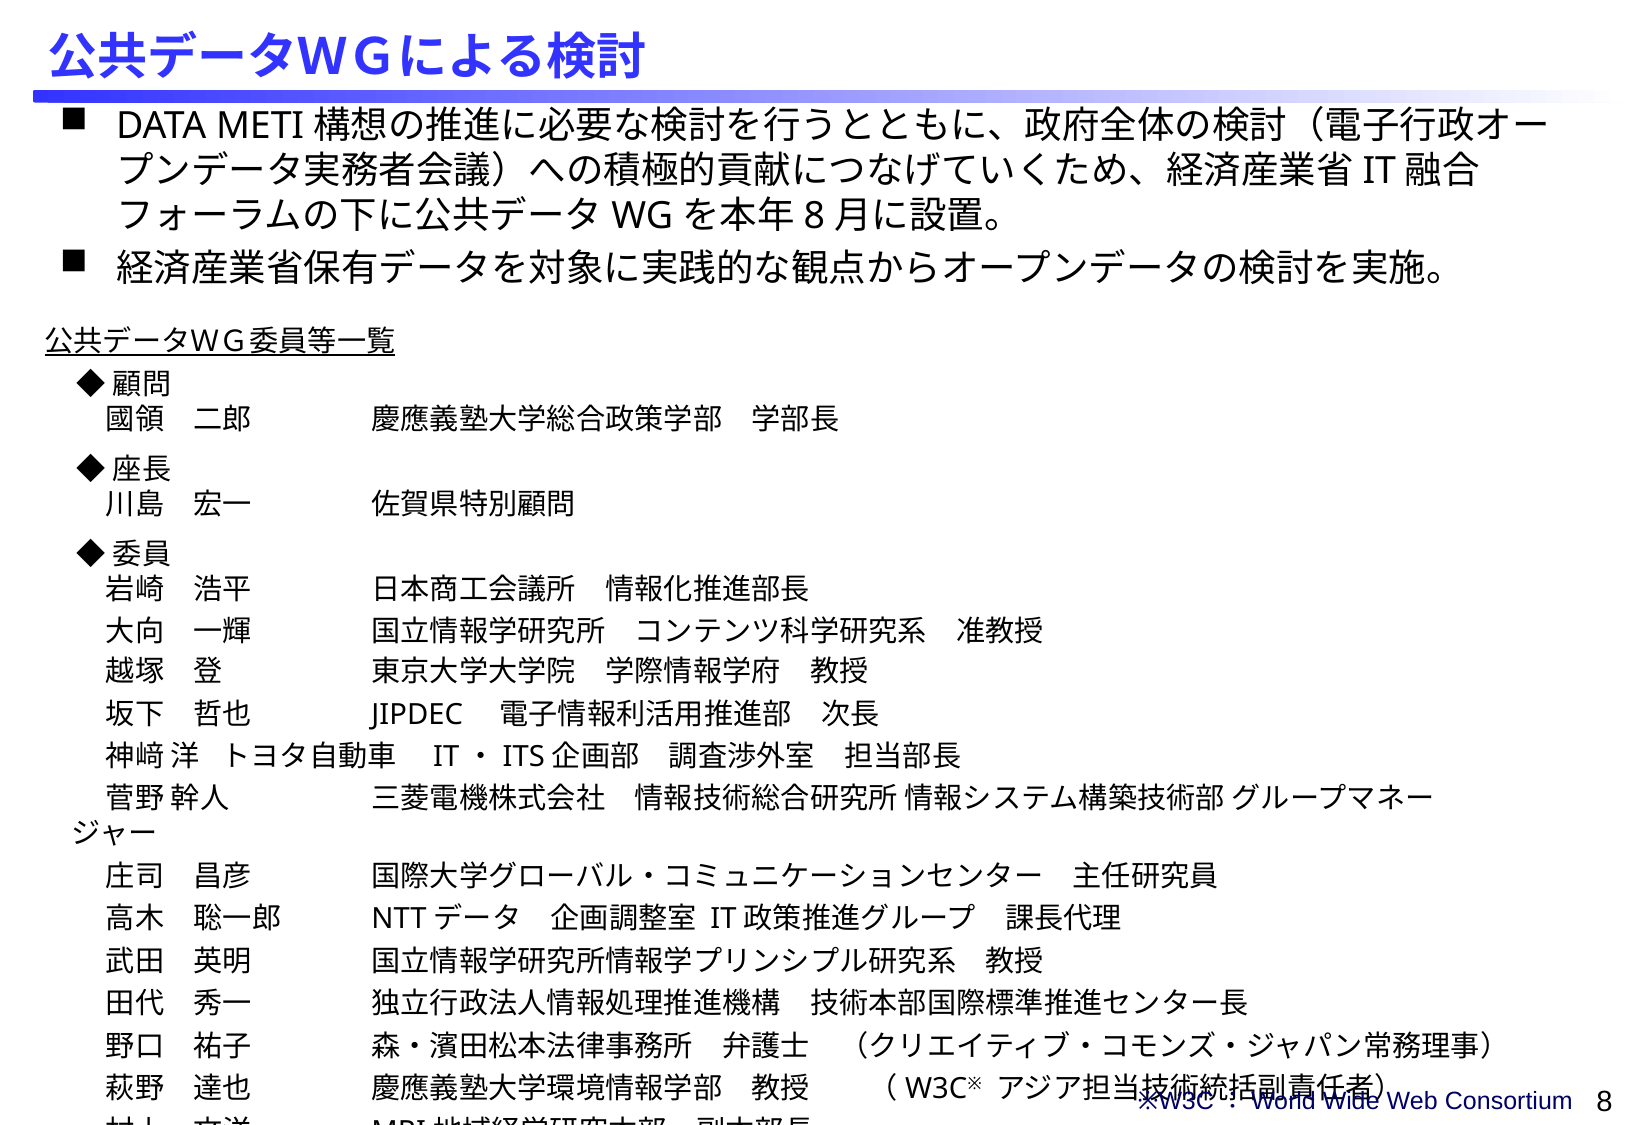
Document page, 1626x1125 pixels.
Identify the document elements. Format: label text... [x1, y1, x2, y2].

text_box ※W3C：World Wide Web Consortium [1122, 1077, 1248, 1123]
text_box 公共データＷＧ委員等一覧 [31, 315, 432, 366]
text_box ◆顧問 國領 二郎 慶應義塾大学総合政策学部 学部長 ◆座長 川島 宏一 佐賀県特別顧問 ◆委員 岩崎 浩平 日本商工会議所 情報化推進部長 大向 一輝 国立情報学研究所 コンテンツ科学研究系 准教授 越塚 登 東京大学大学院 学際情報学府 教授 坂下 哲也 JIPDEC 電子情報利活用推進部 次長 神﨑 洋 トヨタ自動車 IT・ITS企画部 調査渉外室 担当部長 菅野 幹人 三菱電機株式会社 情報技術総合研究所 情報システム構築技術部 グループマネージャー 庄司 昌彦 国際大学グローバル・コミュニケーションセンター 主任研究員 高木 聡一郎 NTTデータ 企画調整室 IT政策推進グループ 課長代理 武田 英明 国立情報学研究所情報学プリンシプル研究系 教授 田代 秀一 独立行政法人情報処理推進機構 技術本部国際標準推進センター長 野口 祐子 森・濱田松本法律事務所 弁護士 （クリエイティブ・コモンズ・ジャパン常務理事） 萩野 達也 慶應義塾大学環境情報学部 教授 （W3C※ アジア担当技術統括副責任者） 村上 文洋 MRI地域経営研究本部 副本部長 [56, 357, 1534, 1125]
slide_number 7 [1248, 1074, 1625, 1125]
list DATA METI構想の推進に必要な検討を行うとともに、政府全体の検討（電子行政オープンデータ実務者会議）への積極的貢献につなげていくため、経済産業省IT融合フォーラムの下に公共データWGを本年8月に設置。 経済産業省保有データを対象に実践的な観点からオープンデータの検討を実施。 [44, 93, 1581, 342]
title 公共データＷＧによる検討 [32, 18, 1333, 91]
